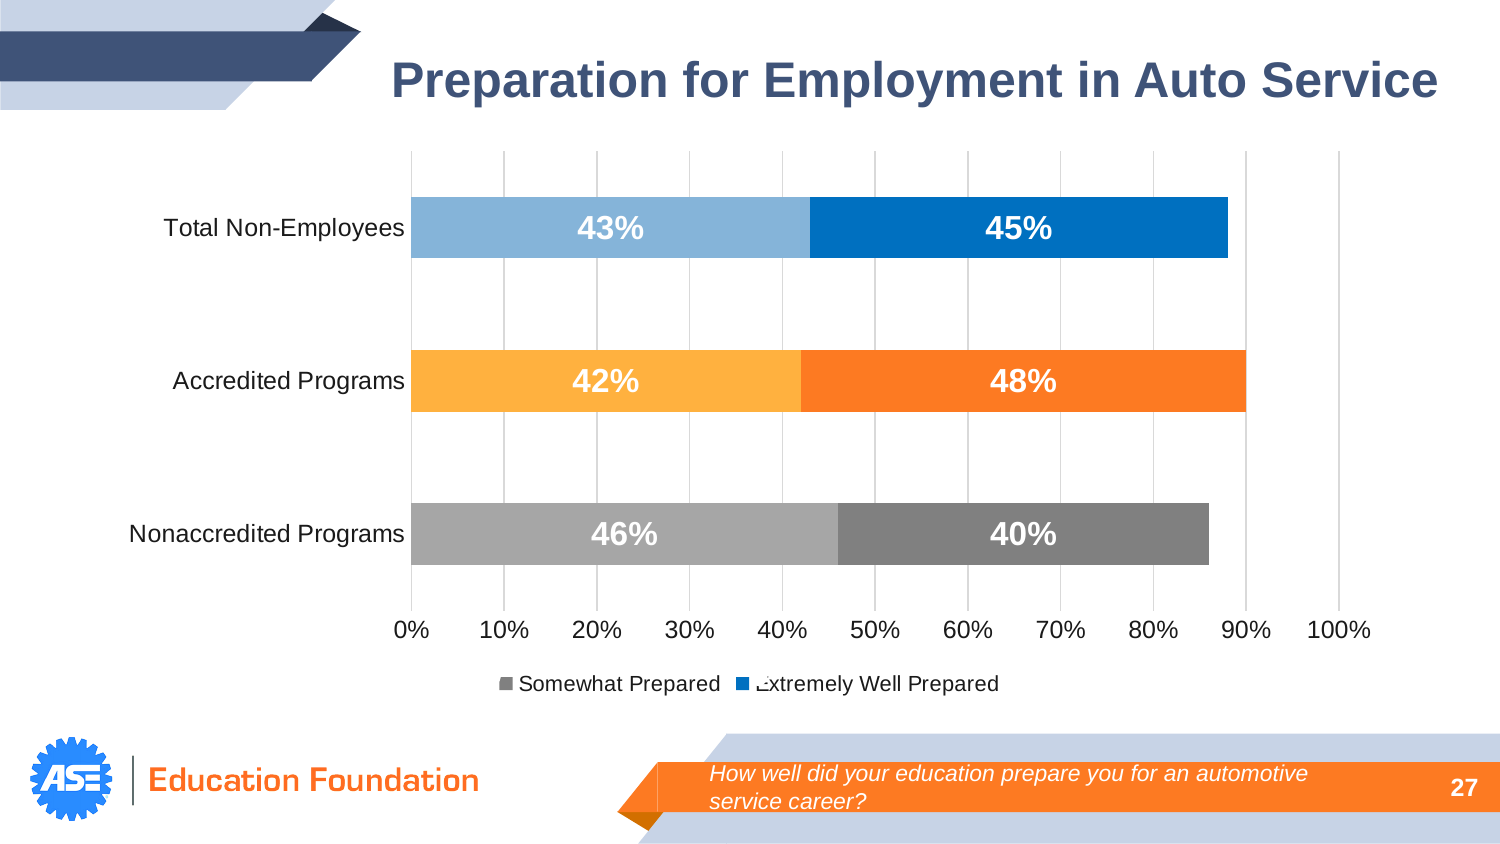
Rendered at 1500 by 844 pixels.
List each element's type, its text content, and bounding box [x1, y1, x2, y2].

slide_number 27 [1249, 760, 1494, 813]
list How well did your education prepare you for an automotive service career? [694, 760, 1249, 813]
picture [27, 734, 481, 824]
chart [102, 139, 1398, 703]
title Preparation for Employment in Auto Service [376, 14, 1468, 141]
